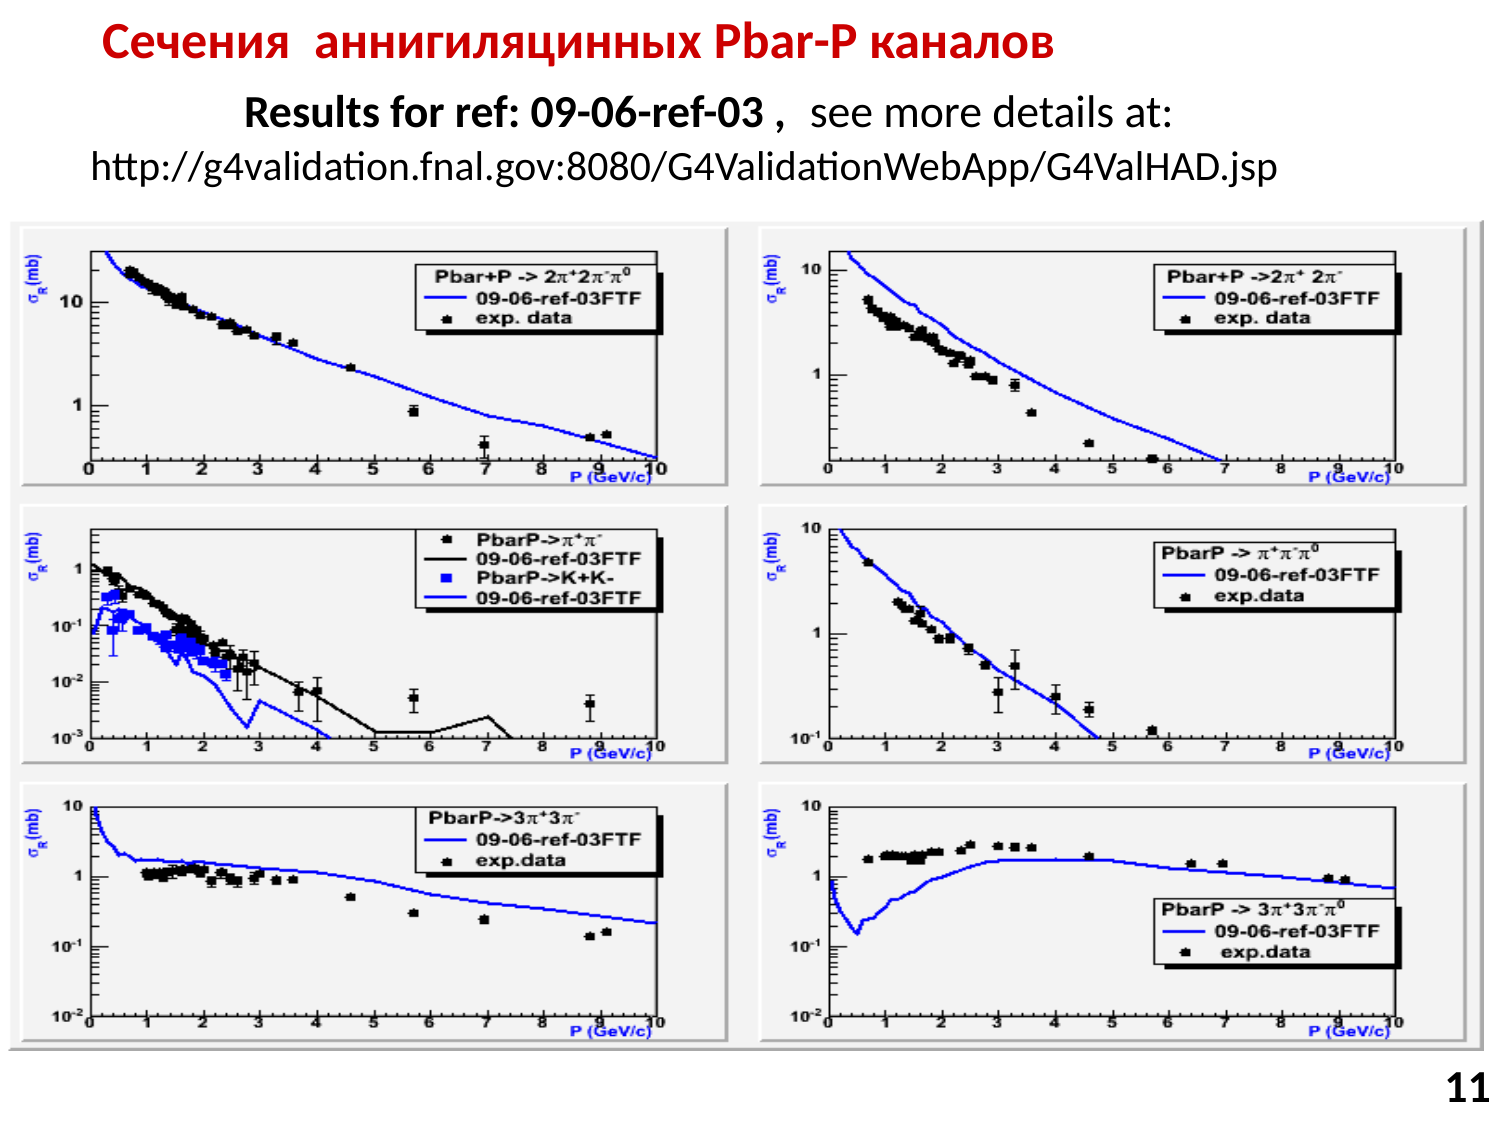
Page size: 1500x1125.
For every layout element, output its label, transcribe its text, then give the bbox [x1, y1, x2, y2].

text_box Сечения аннигиляцинных Pbar-P каналов Results for ref: 09-06-ref-03 , see more details at: http://g4validation.fnal.gov:8080/G4ValidationWebApp/G4ValHAD.jsp [76, 0, 1459, 196]
picture [6, 219, 1484, 1051]
text_box 11 [1430, 1049, 1500, 1119]
